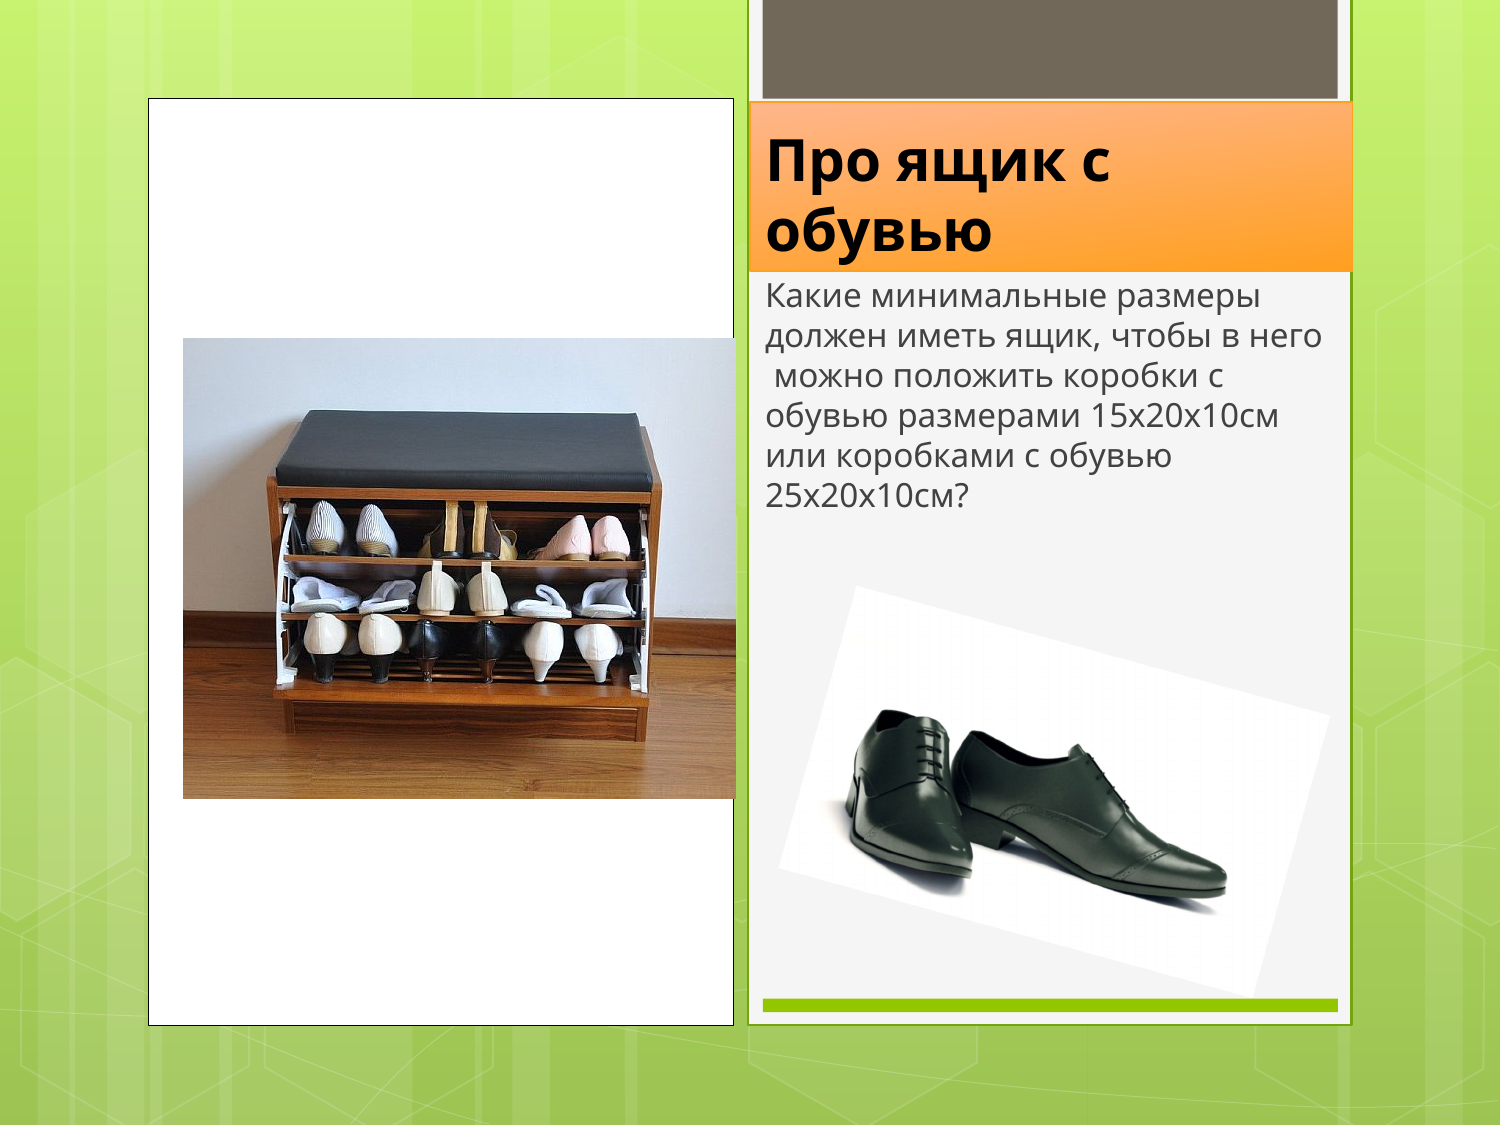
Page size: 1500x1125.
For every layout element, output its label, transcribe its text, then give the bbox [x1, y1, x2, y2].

list Какие минимальные размеры должен иметь ящик, чтобы в него можно положить коробки с обувью размерами 15х20х10см или коробками с обувью 25х20х10см? [750, 267, 1341, 1000]
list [182, 337, 736, 799]
title Про ящик с обувью [749, 101, 1353, 272]
picture [779, 586, 1330, 997]
